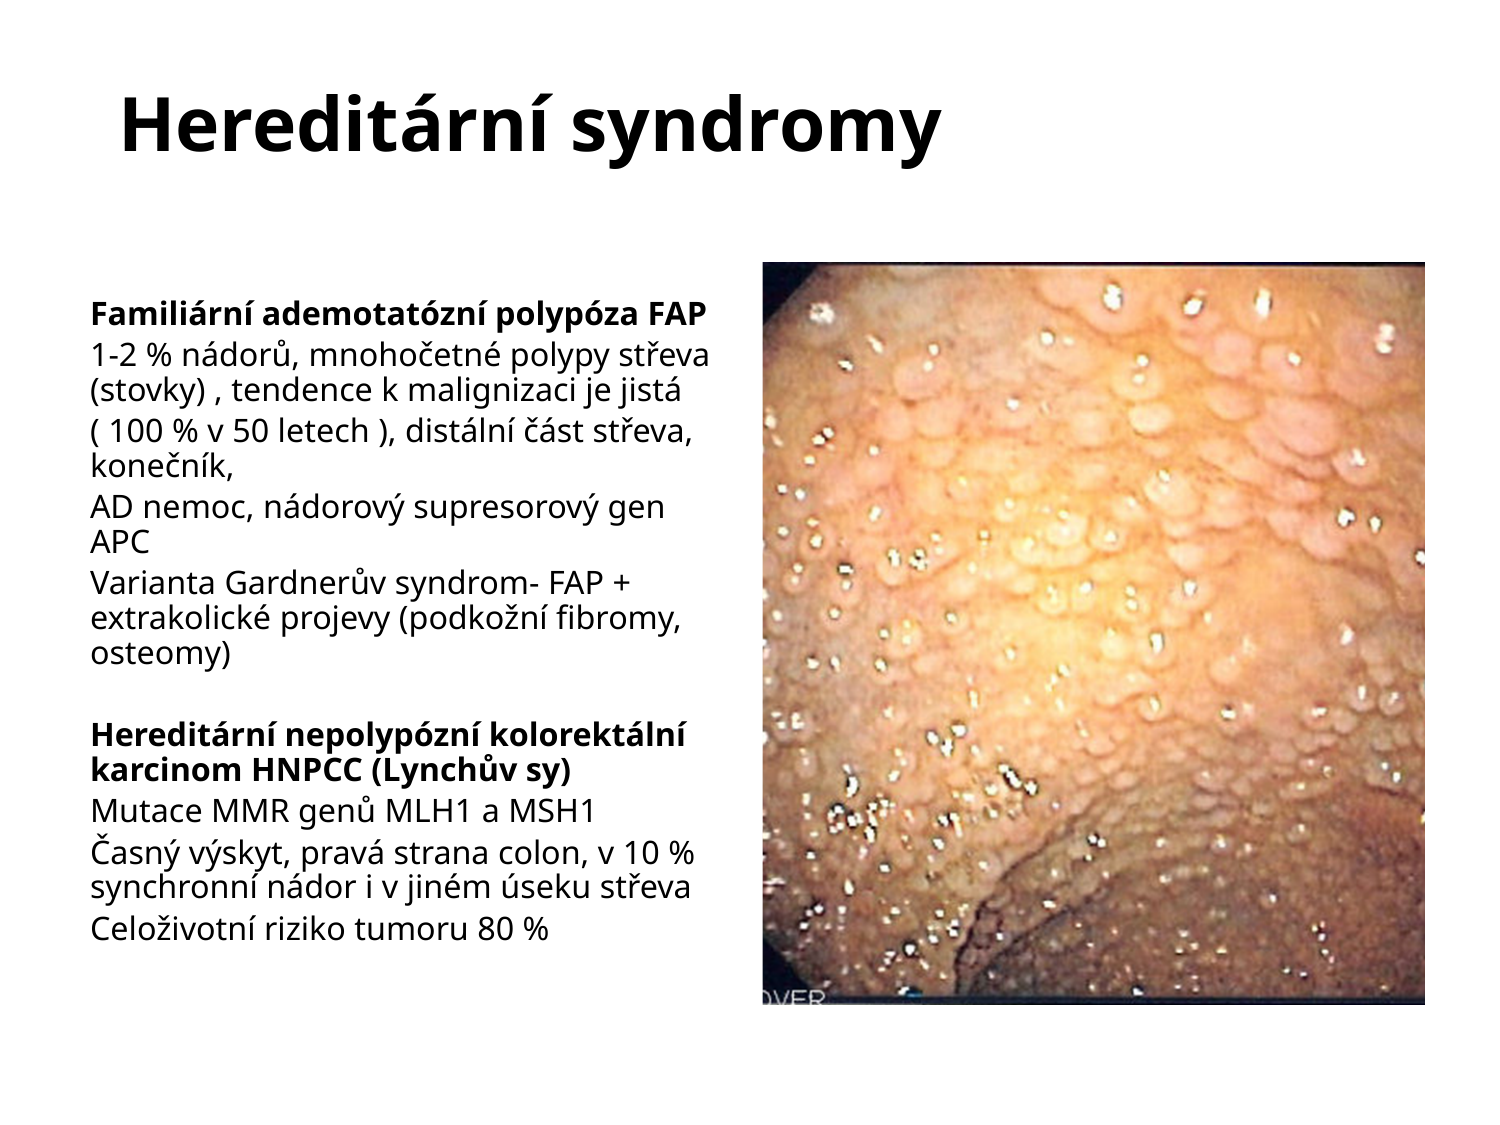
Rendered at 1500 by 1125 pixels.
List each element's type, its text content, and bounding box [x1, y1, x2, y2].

picture [761, 261, 1426, 1006]
text_box Familiární ademotatózní polypóza FAP 1-2 % nádorů, mnohočetné polypy střeva (stovky) , tendence k malignizaci je jistá ( 100 % v 50 letech ), distální část střeva, konečník, AD nemoc, nádorový supresorový gen APC Varianta Gardnerův syndrom- FAP + extrakolické projevy (podkožní fibromy, osteomy) Hereditární nepolypózní kolorektální karcinom HNPCC (Lynchův sy) Mutace MMR genů MLH1 a MSH1 Časný výskyt, pravá strana colon, v 10 % synchronní nádor i v jiném úseku střeva Celoživotní riziko tumoru 80 % [74, 245, 738, 988]
title Hereditární syndromy [103, 59, 1397, 278]
